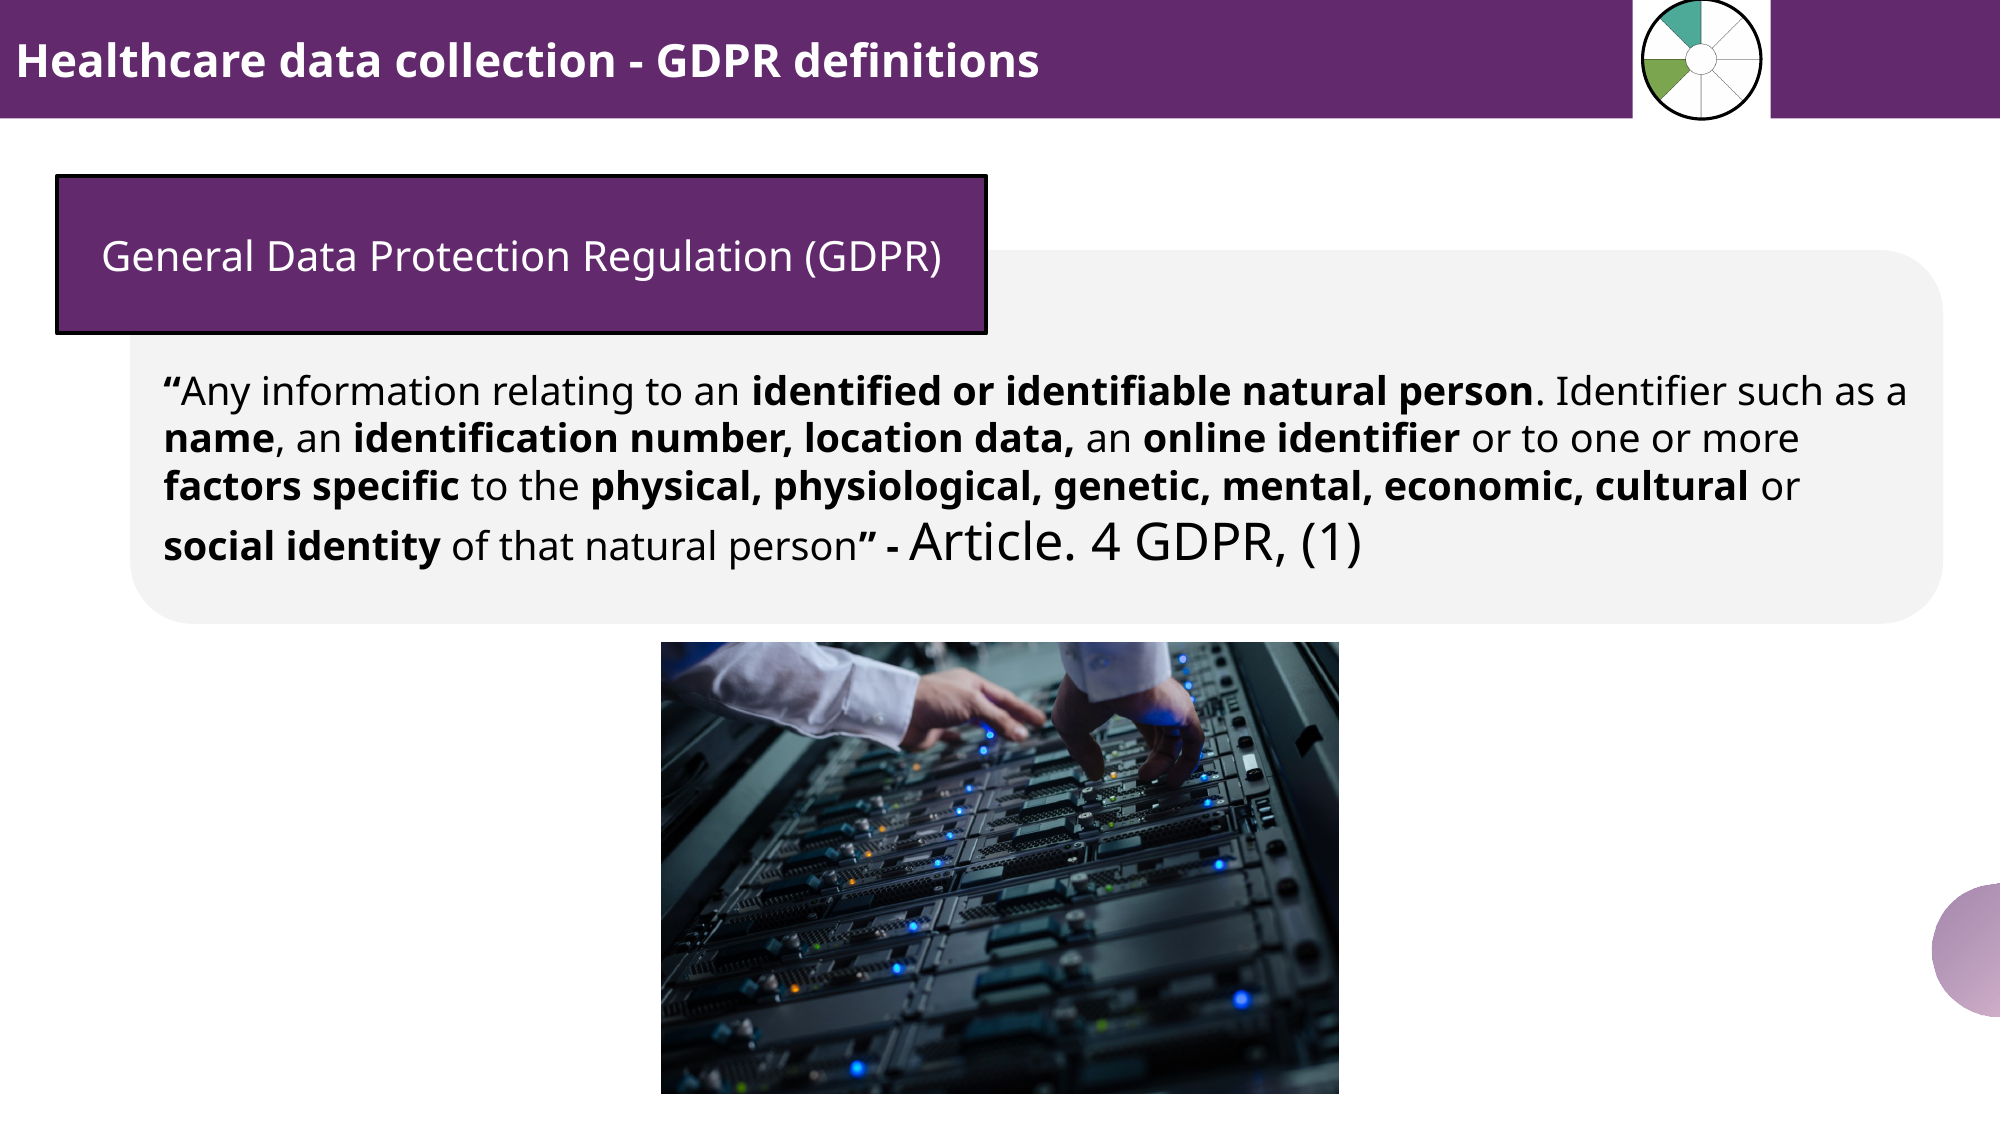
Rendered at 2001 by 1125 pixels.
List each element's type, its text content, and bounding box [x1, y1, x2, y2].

picture [1642, 0, 1762, 120]
text_box General Data Protection Regulation (GDPR) [56, 176, 987, 334]
text_box Healthcare data collection - GDPR definitions [0, 0, 1633, 119]
picture [661, 642, 1339, 1095]
text_box [1770, 0, 2000, 119]
text_box “Any information relating to an identified or identifiable natural person. Identifier such as a name, an identification number, location data, an online identifier or to one or more factors specific to the physical, physiological, genetic, mental, economic, cultural or social identity of that natural person” - Article. 4 GDPR, (1) [130, 250, 1944, 624]
